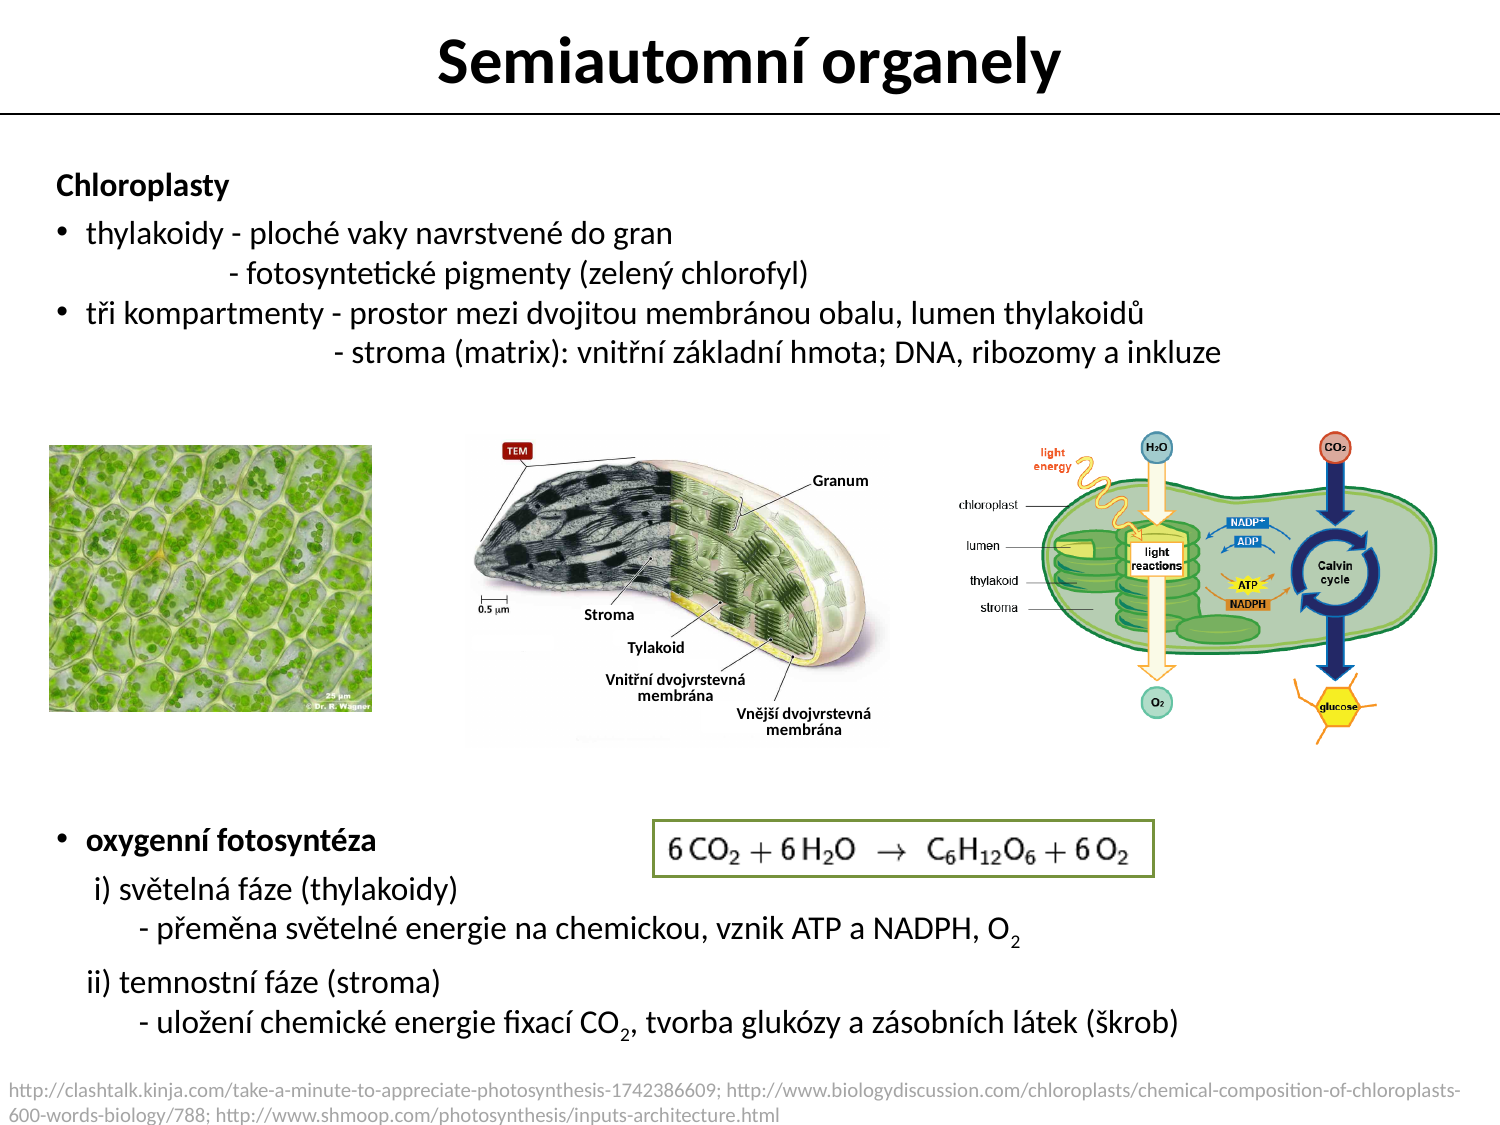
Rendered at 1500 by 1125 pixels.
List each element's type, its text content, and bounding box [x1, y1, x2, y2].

text_box Semiautomní organely [0, 0, 1500, 113]
text_box oxygenní fotosyntéza i) světelná fáze (thylakoidy) - přeměna světelné energie na chemickou, vznik ATP a NADPH, O2 ii) temnostní fáze (stroma) - uložení chemické energie fixací CO2, tvorba glukózy a zásobních látek (škrob) [41, 810, 1459, 1045]
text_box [464, 434, 890, 749]
picture [654, 821, 1152, 876]
picture [957, 431, 1438, 745]
text_box Chloroplasty thylakoidy - ploché vaky navrstvené do gran - fotosyntetické pigmenty (zelený chlorofyl) tři kompartmenty - prostor mezi dvojitou membránou obalu, lumen thylakoidů - stroma (matrix): vnitřní základní hmota; DNA, ribozomy a inkluze [41, 155, 1459, 381]
text_box http://clashtalk.kinja.com/take-a-minute-to-appreciate-photosynthesis-1742386609; http://www.biologydiscussion.com/chloroplasts/chemical-composition-of-chloroplasts-600-words-biology/788; http://www.shmoop.com/photosynthesis/inputs-architecture.html [0, 1068, 1493, 1125]
picture [48, 445, 373, 712]
